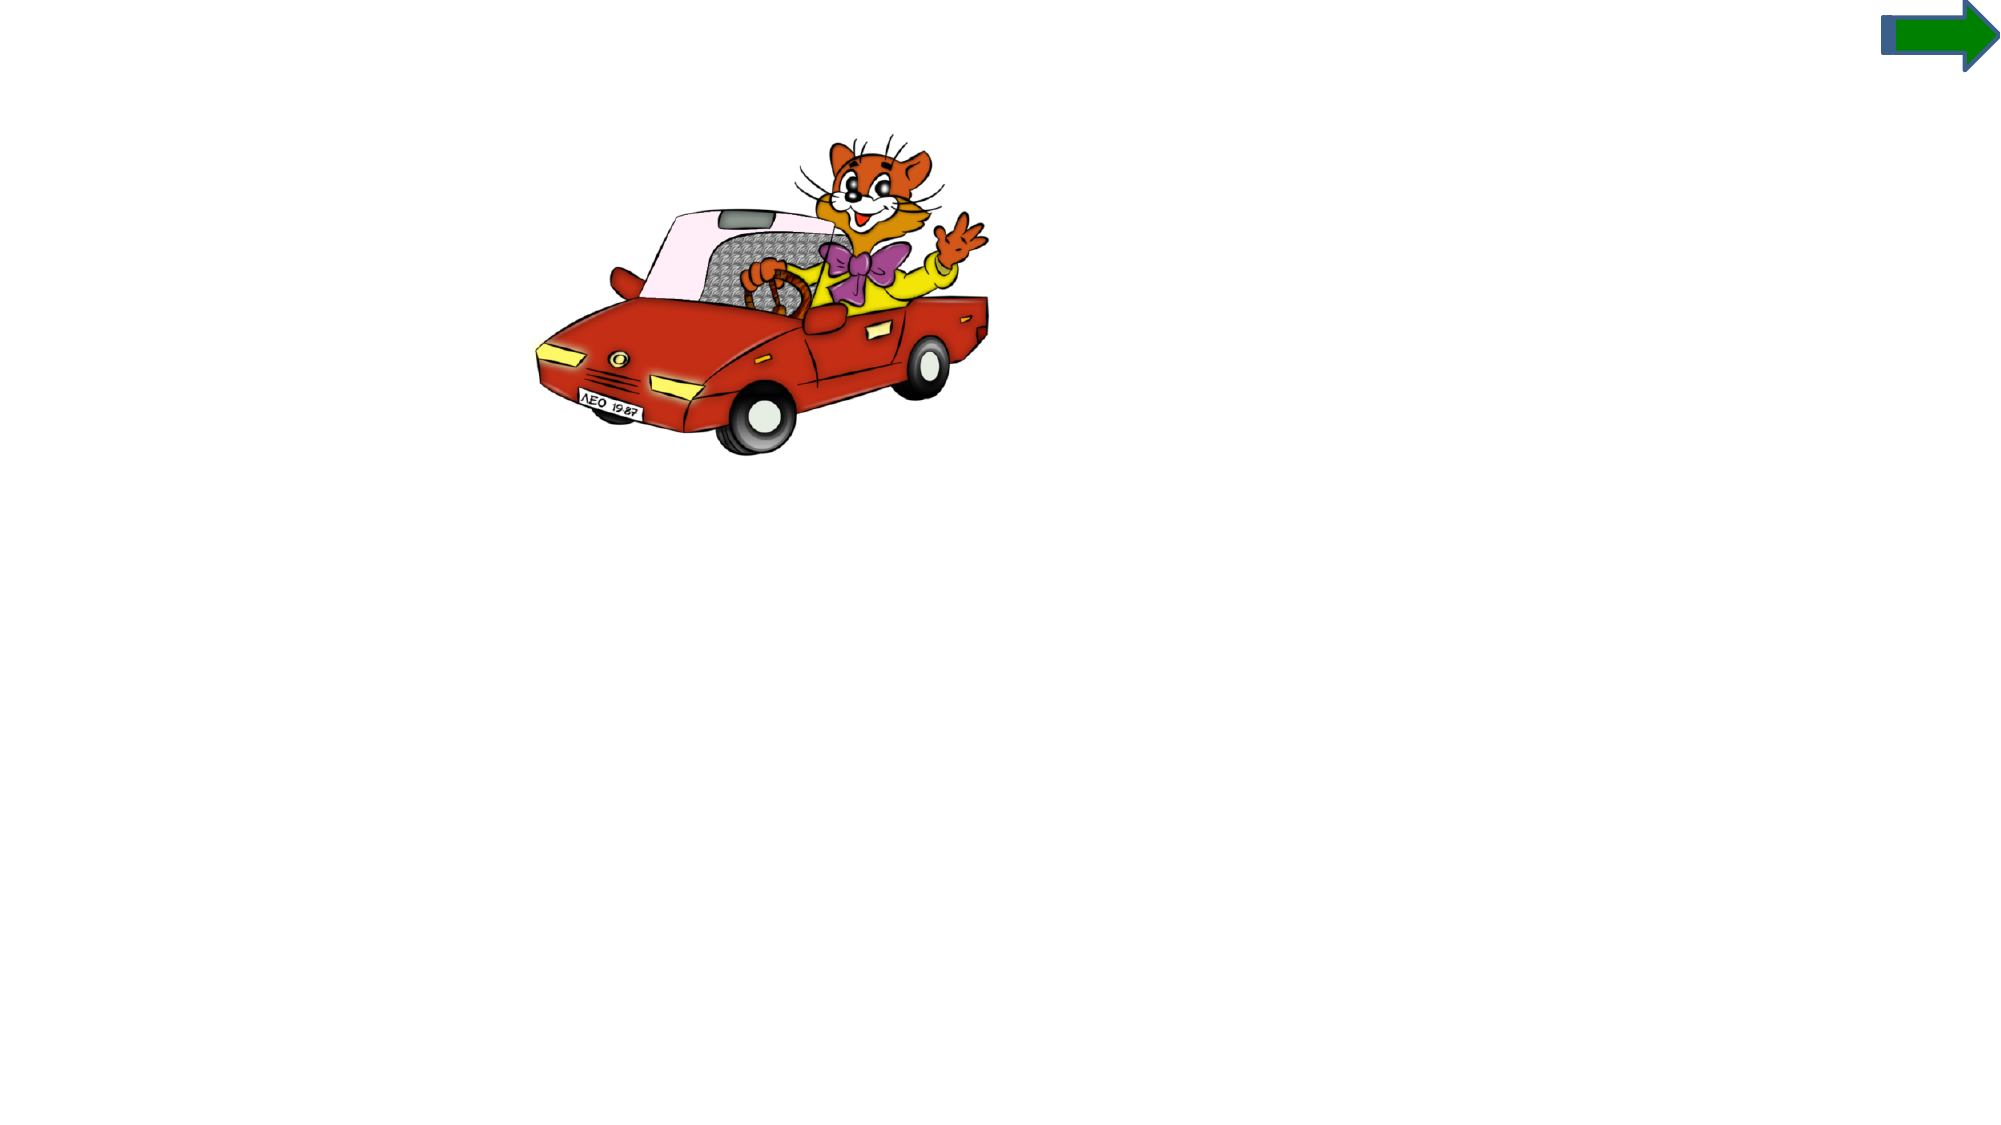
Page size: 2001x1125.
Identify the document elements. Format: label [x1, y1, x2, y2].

picture [530, 128, 994, 458]
text_box [1881, 0, 2000, 73]
